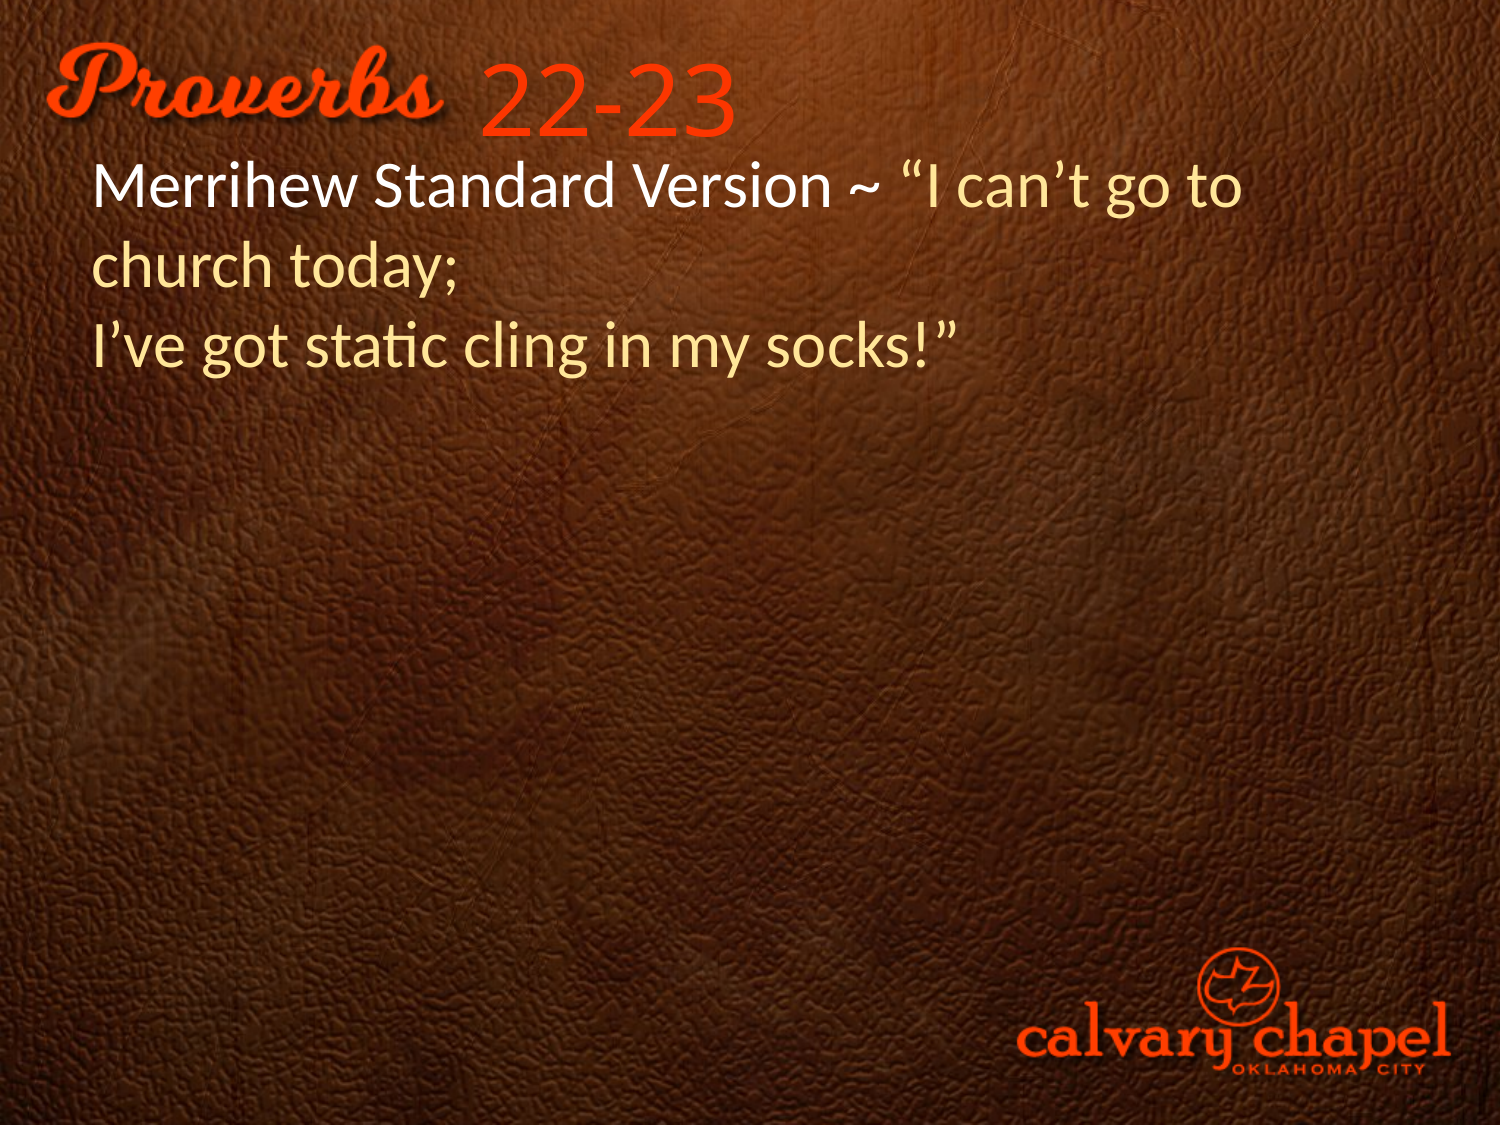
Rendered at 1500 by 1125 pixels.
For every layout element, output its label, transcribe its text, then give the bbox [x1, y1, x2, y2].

text_box Merrihew Standard Version ~ “I can’t go to church today; I’ve got static cling in my socks!” [76, 133, 1423, 388]
picture [0, 0, 1500, 1125]
text_box 22-23 [463, 29, 932, 165]
